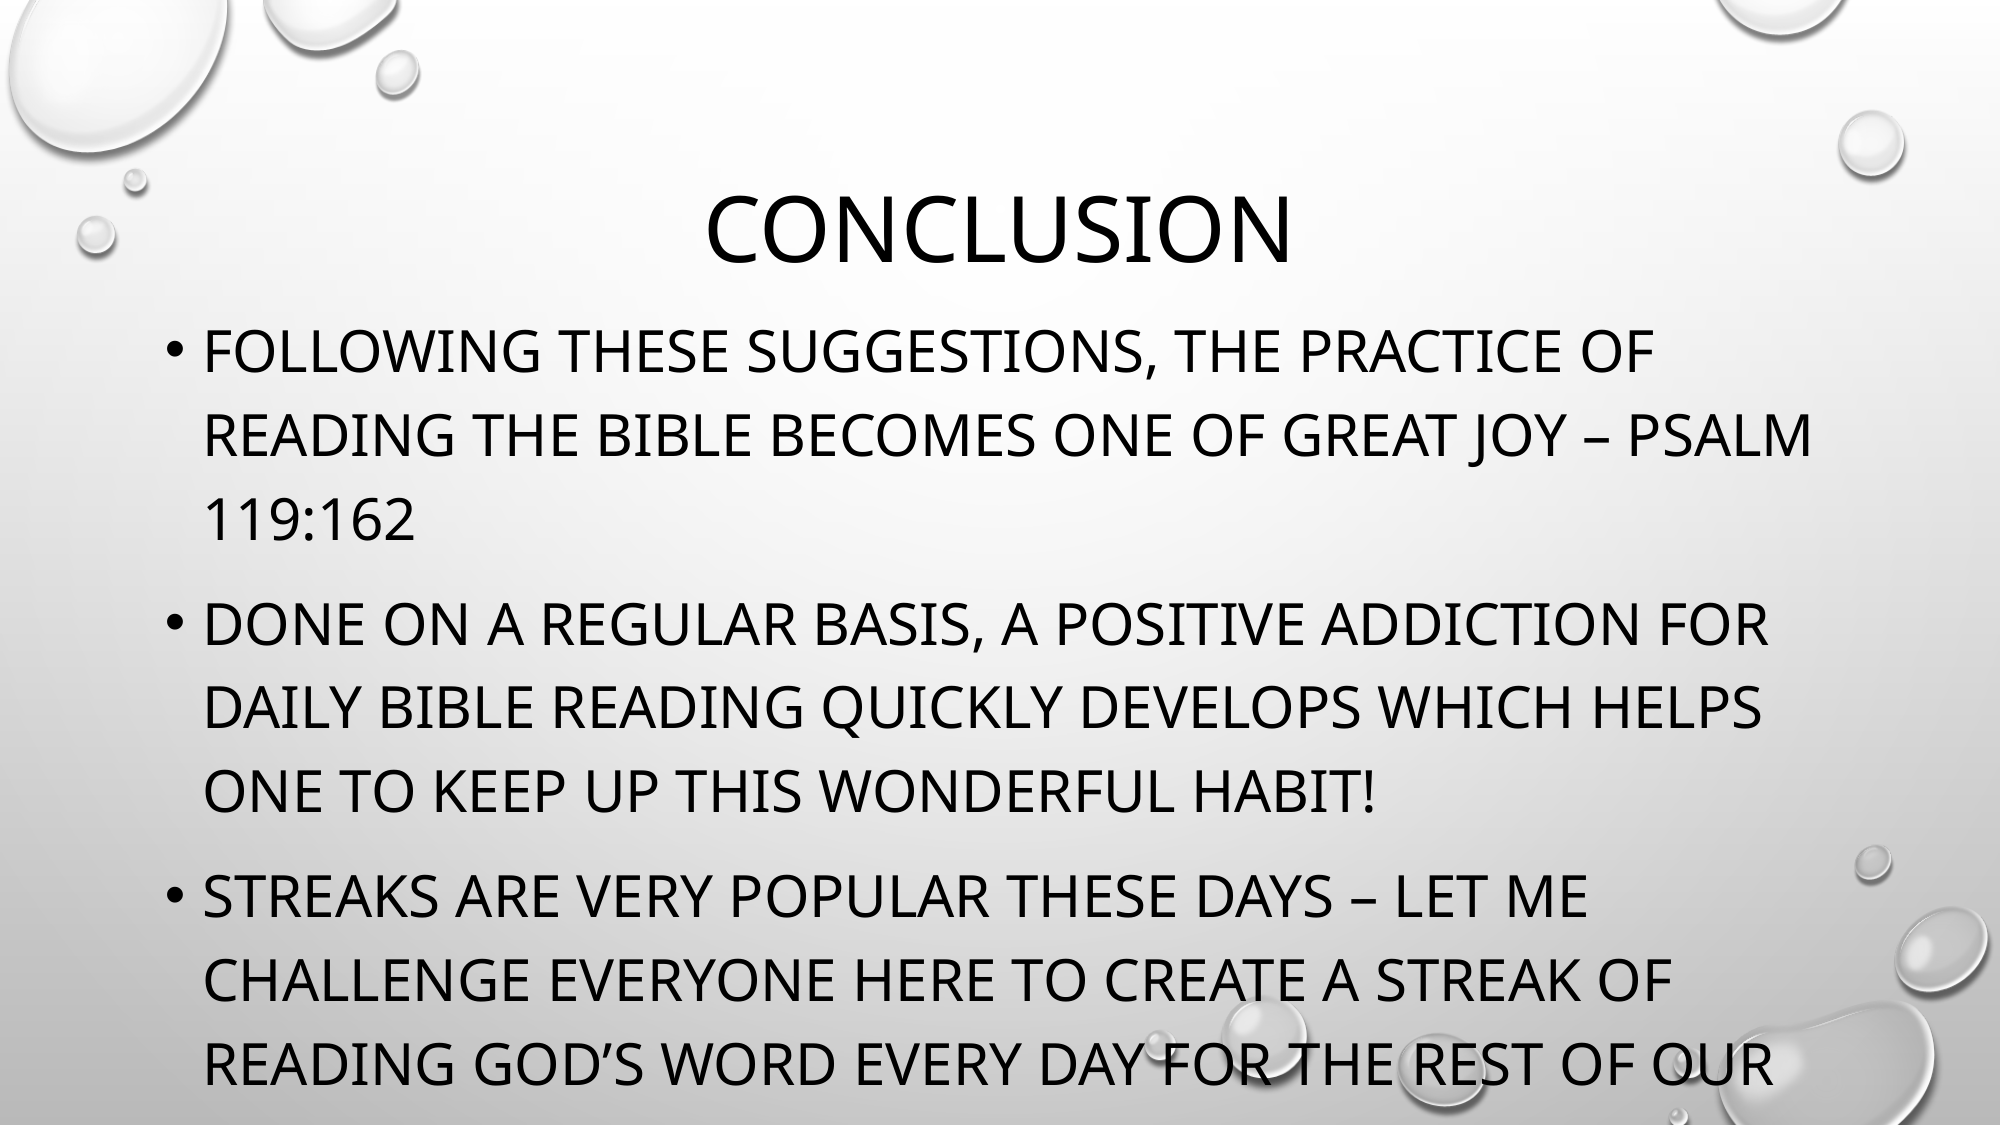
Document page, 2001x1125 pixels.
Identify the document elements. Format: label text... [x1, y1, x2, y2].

picture [0, 0, 2000, 1125]
title conclusion [149, 101, 1851, 364]
list Following these suggestions, the practice of reading the bible becomes one of great joy – Psalm 119:162 Done on a regular basis, a positive addiction for daily bible reading quickly develops which helps one to keep up this wonderful habit! Streaks are very popular these days – let me challenge everyone here to create a streak of reading god’s word every day for the rest of our lives! [149, 292, 1850, 1024]
